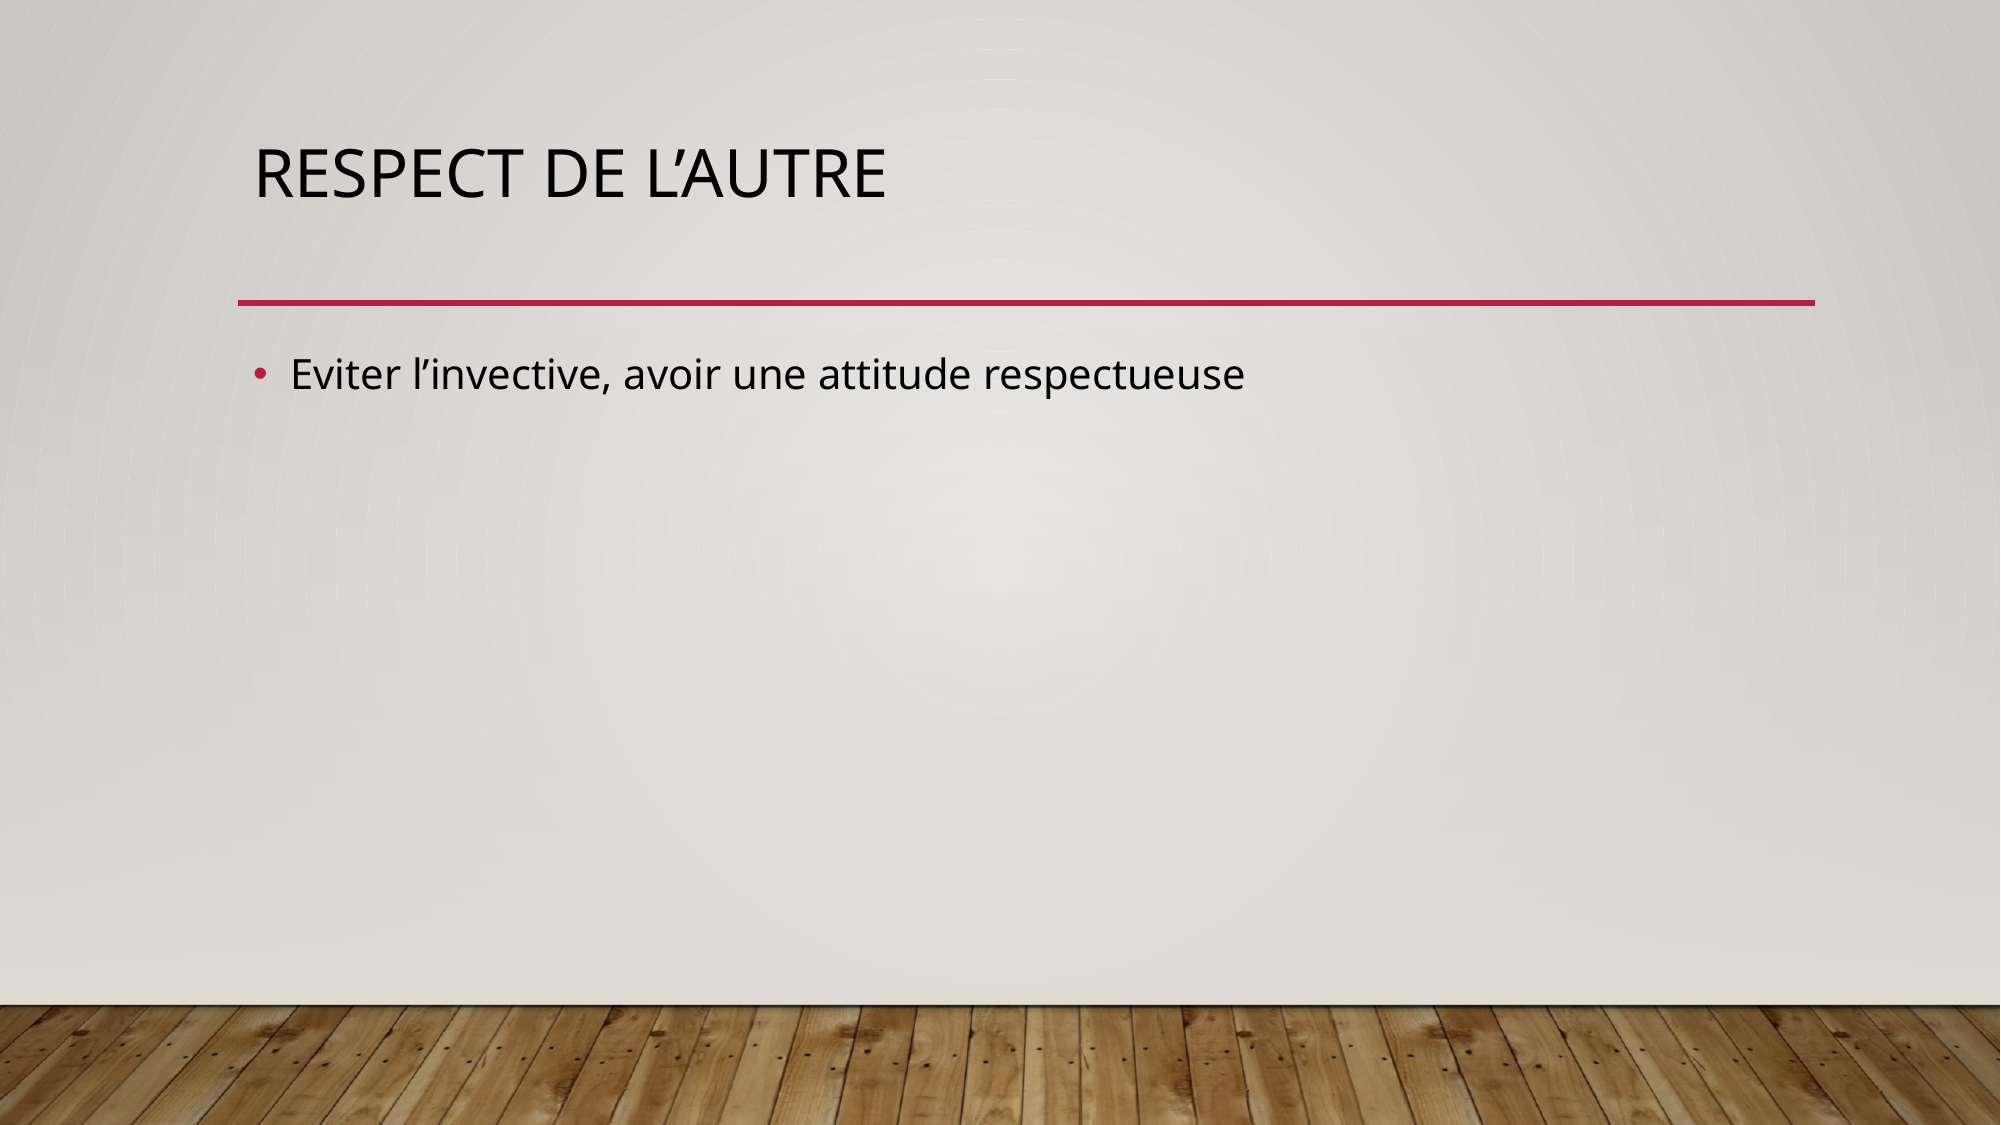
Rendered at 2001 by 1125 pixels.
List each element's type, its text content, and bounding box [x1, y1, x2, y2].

picture [0, 1005, 2000, 1125]
list Eviter l’invective, avoir une attitude respectueuse [238, 330, 1814, 897]
title Respect de l’autre [238, 131, 1814, 305]
